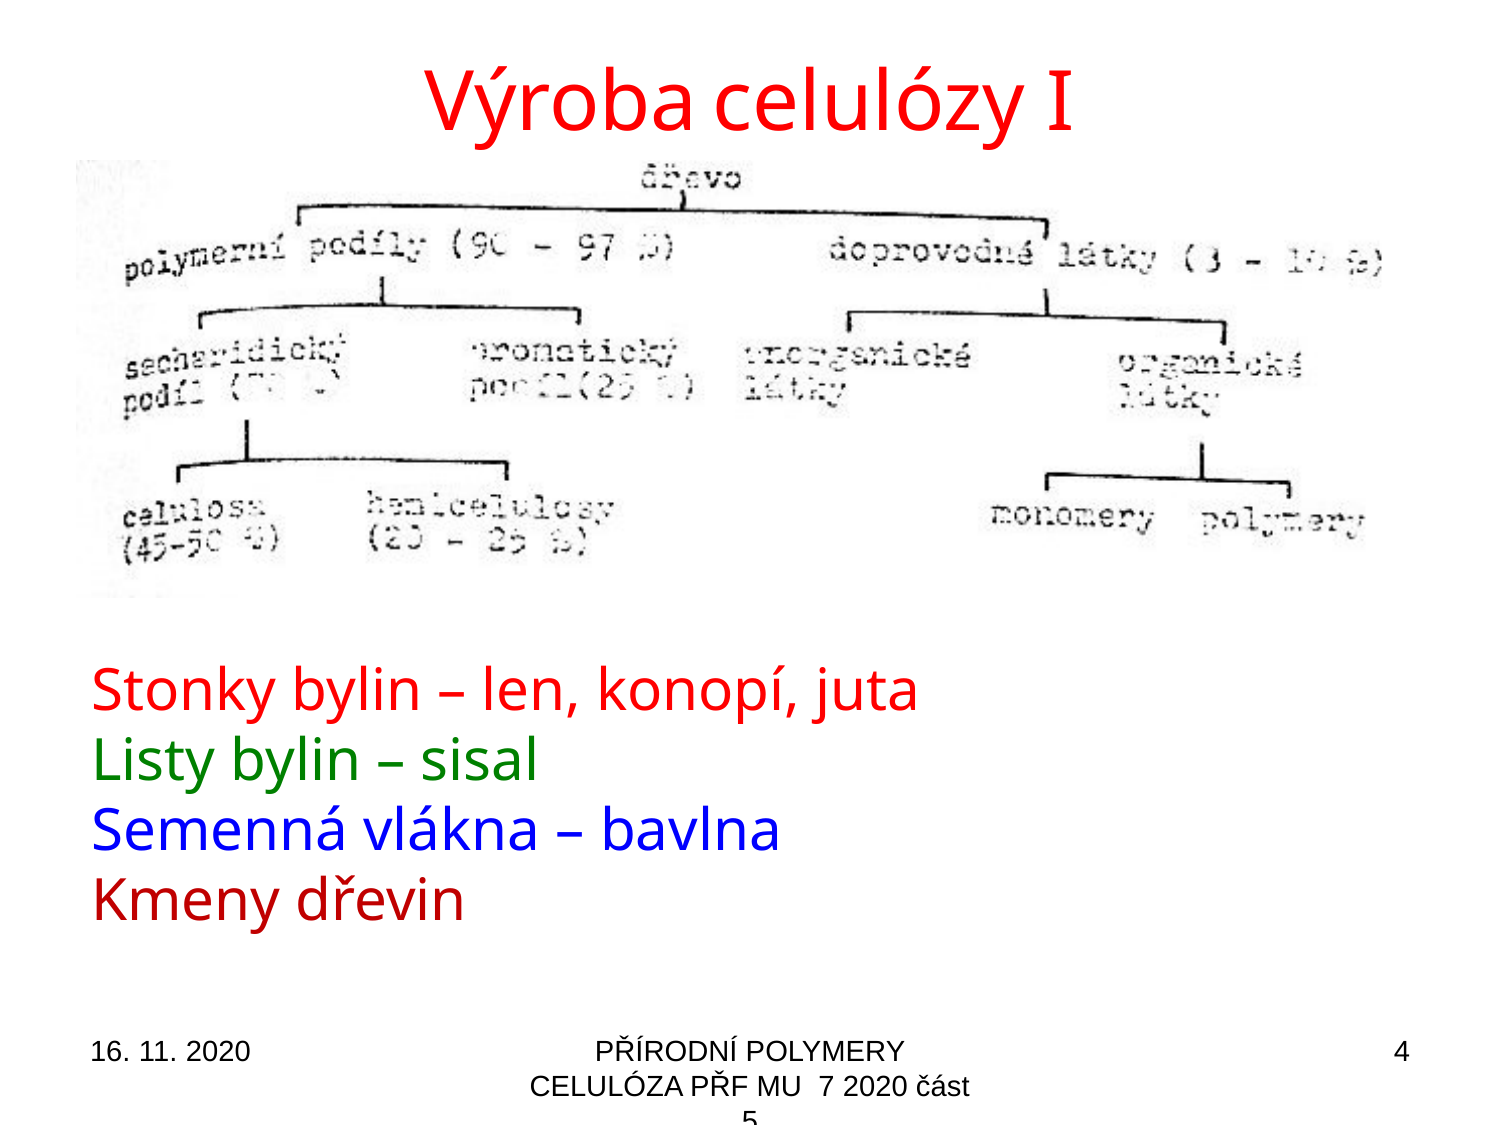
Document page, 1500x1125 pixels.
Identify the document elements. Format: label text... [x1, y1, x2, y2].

slide_number 16. 11. 2020 [74, 1024, 426, 1103]
slide_number 4 [1074, 1024, 1426, 1103]
footer PŘÍRODNÍ POLYMERY CELULÓZA PŘF MU 7 2020 část 5 [512, 1024, 988, 1103]
text_box Stonky bylin – len, konopí, juta Listy bylin – sisal Semenná vlákna – bavlna Kmeny dřevin [76, 645, 1412, 940]
picture [76, 160, 1407, 599]
title Výroba celulózy I [74, 44, 1426, 150]
